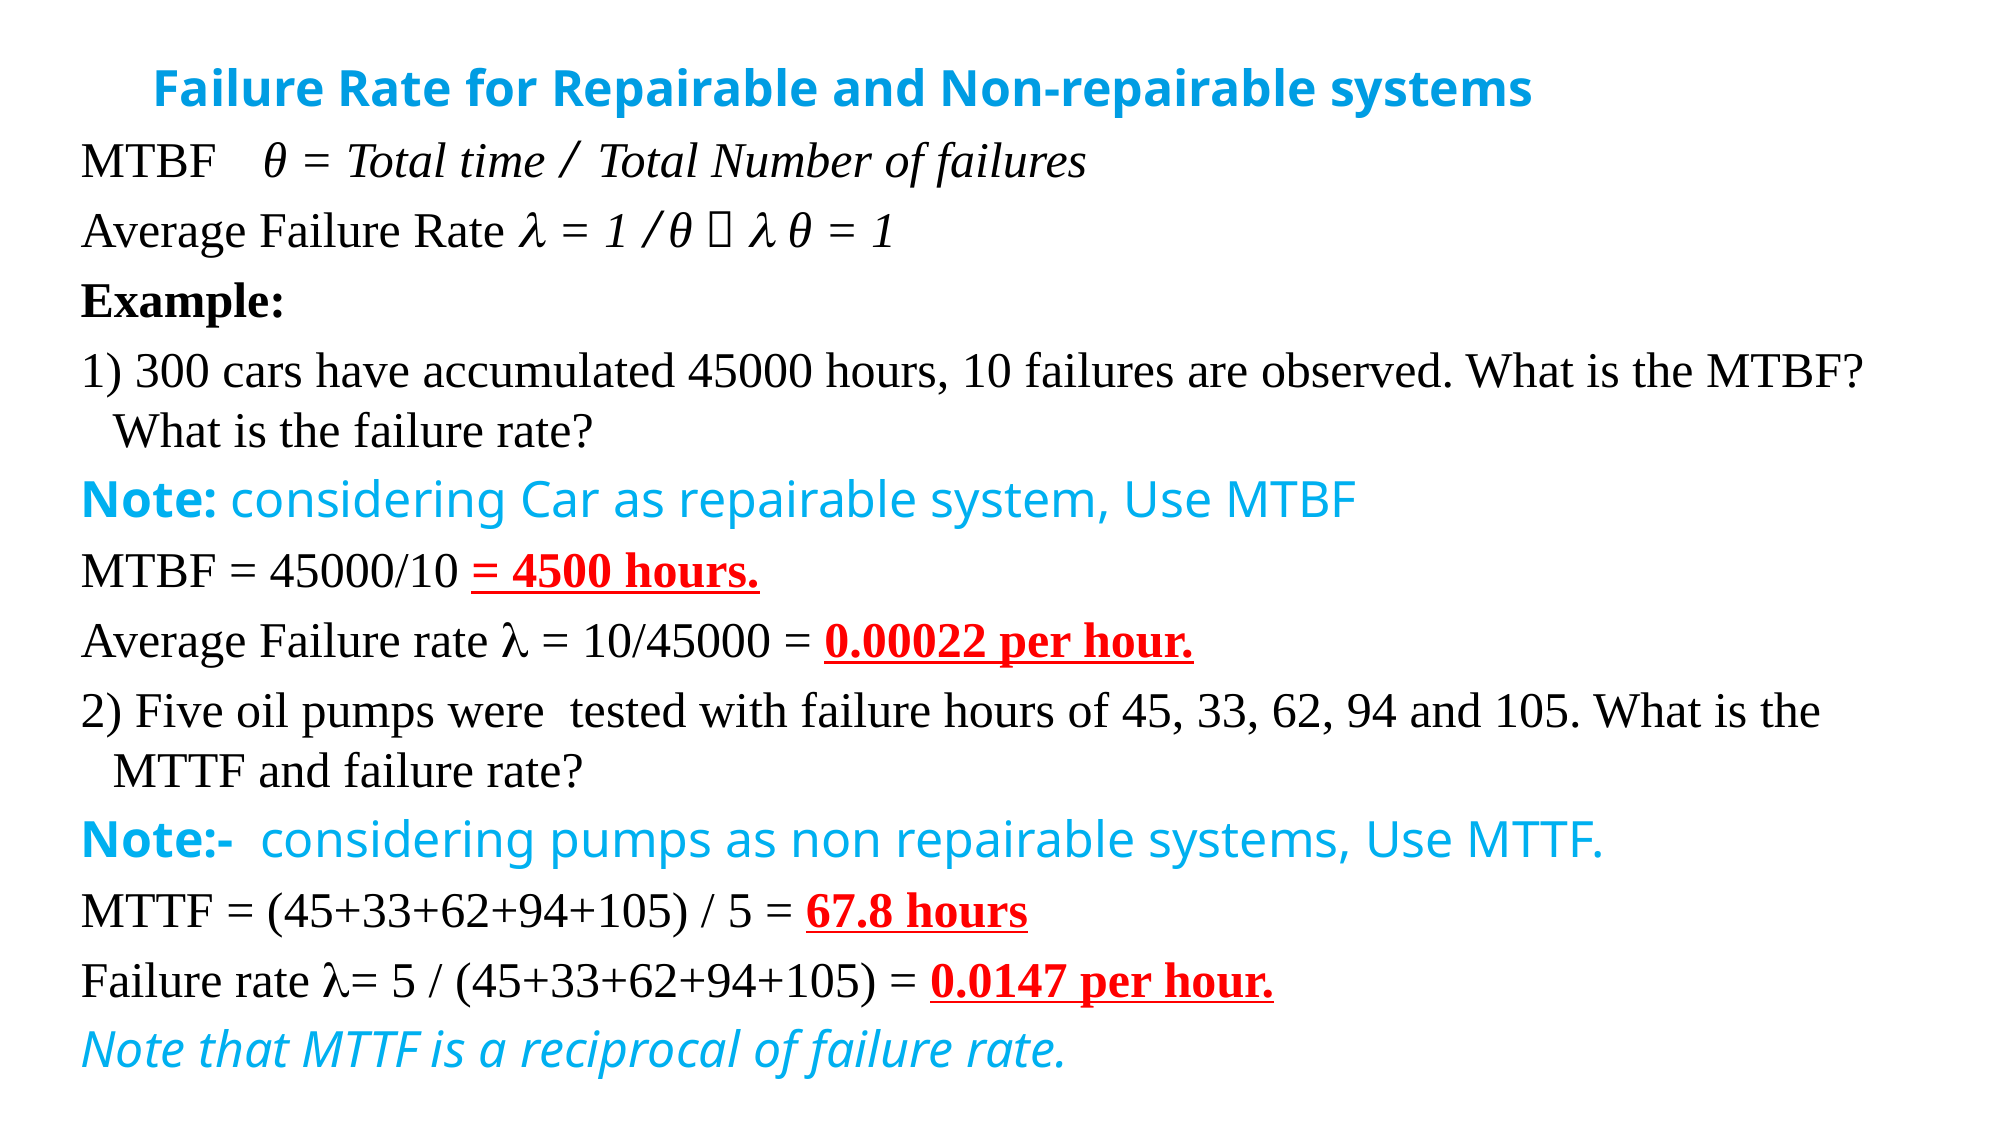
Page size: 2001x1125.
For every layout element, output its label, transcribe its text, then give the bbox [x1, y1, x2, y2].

list MTBF θ = Total time  Total Number of failures Average Failure Rate  = 1  θ   θ = 1 Example: 1) 300 cars have accumulated 45000 hours, 10 failures are observed. What is the MTBF? What is the failure rate? Note: considering Car as repairable system, Use MTBF MTBF = 45000/10 = 4500 hours. Average Failure rate  = 10/45000 = 0.00022 per hour. 2) Five oil pumps were tested with failure hours of 45, 33, 62, 94 and 105. What is the MTTF and failure rate? Note:- considering pumps as non repairable systems, Use MTTF. MTTF = (45+33+62+94+105) / 5 = 67.8 hours Failure rate = 5 / (45+33+62+94+105) = 0.0147 per hour. Note that MTTF is a reciprocal of failure rate. [65, 120, 1972, 1095]
title Failure Rate for Repairable and Non-repairable systems [137, 59, 1680, 120]
